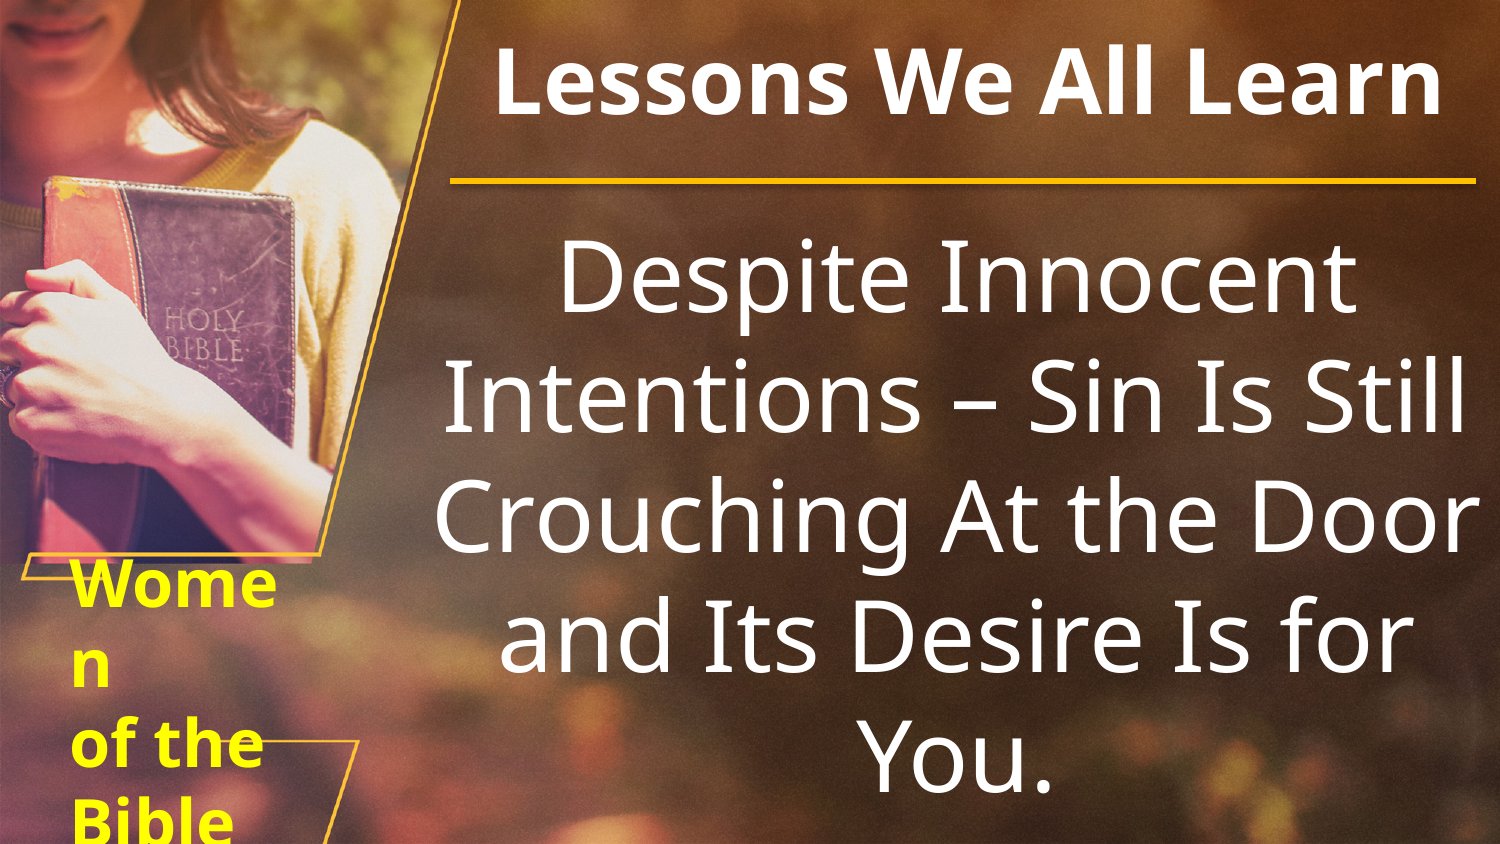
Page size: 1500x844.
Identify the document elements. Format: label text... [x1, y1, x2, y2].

title Women of the Bible [54, 569, 318, 832]
list Despite Innocent Intentions – Sin Is Still Crouching At the Door and Its Desire Is for You. [414, 181, 1500, 844]
text_box Lessons We All Learn [461, 15, 1477, 140]
picture [0, 0, 1500, 844]
